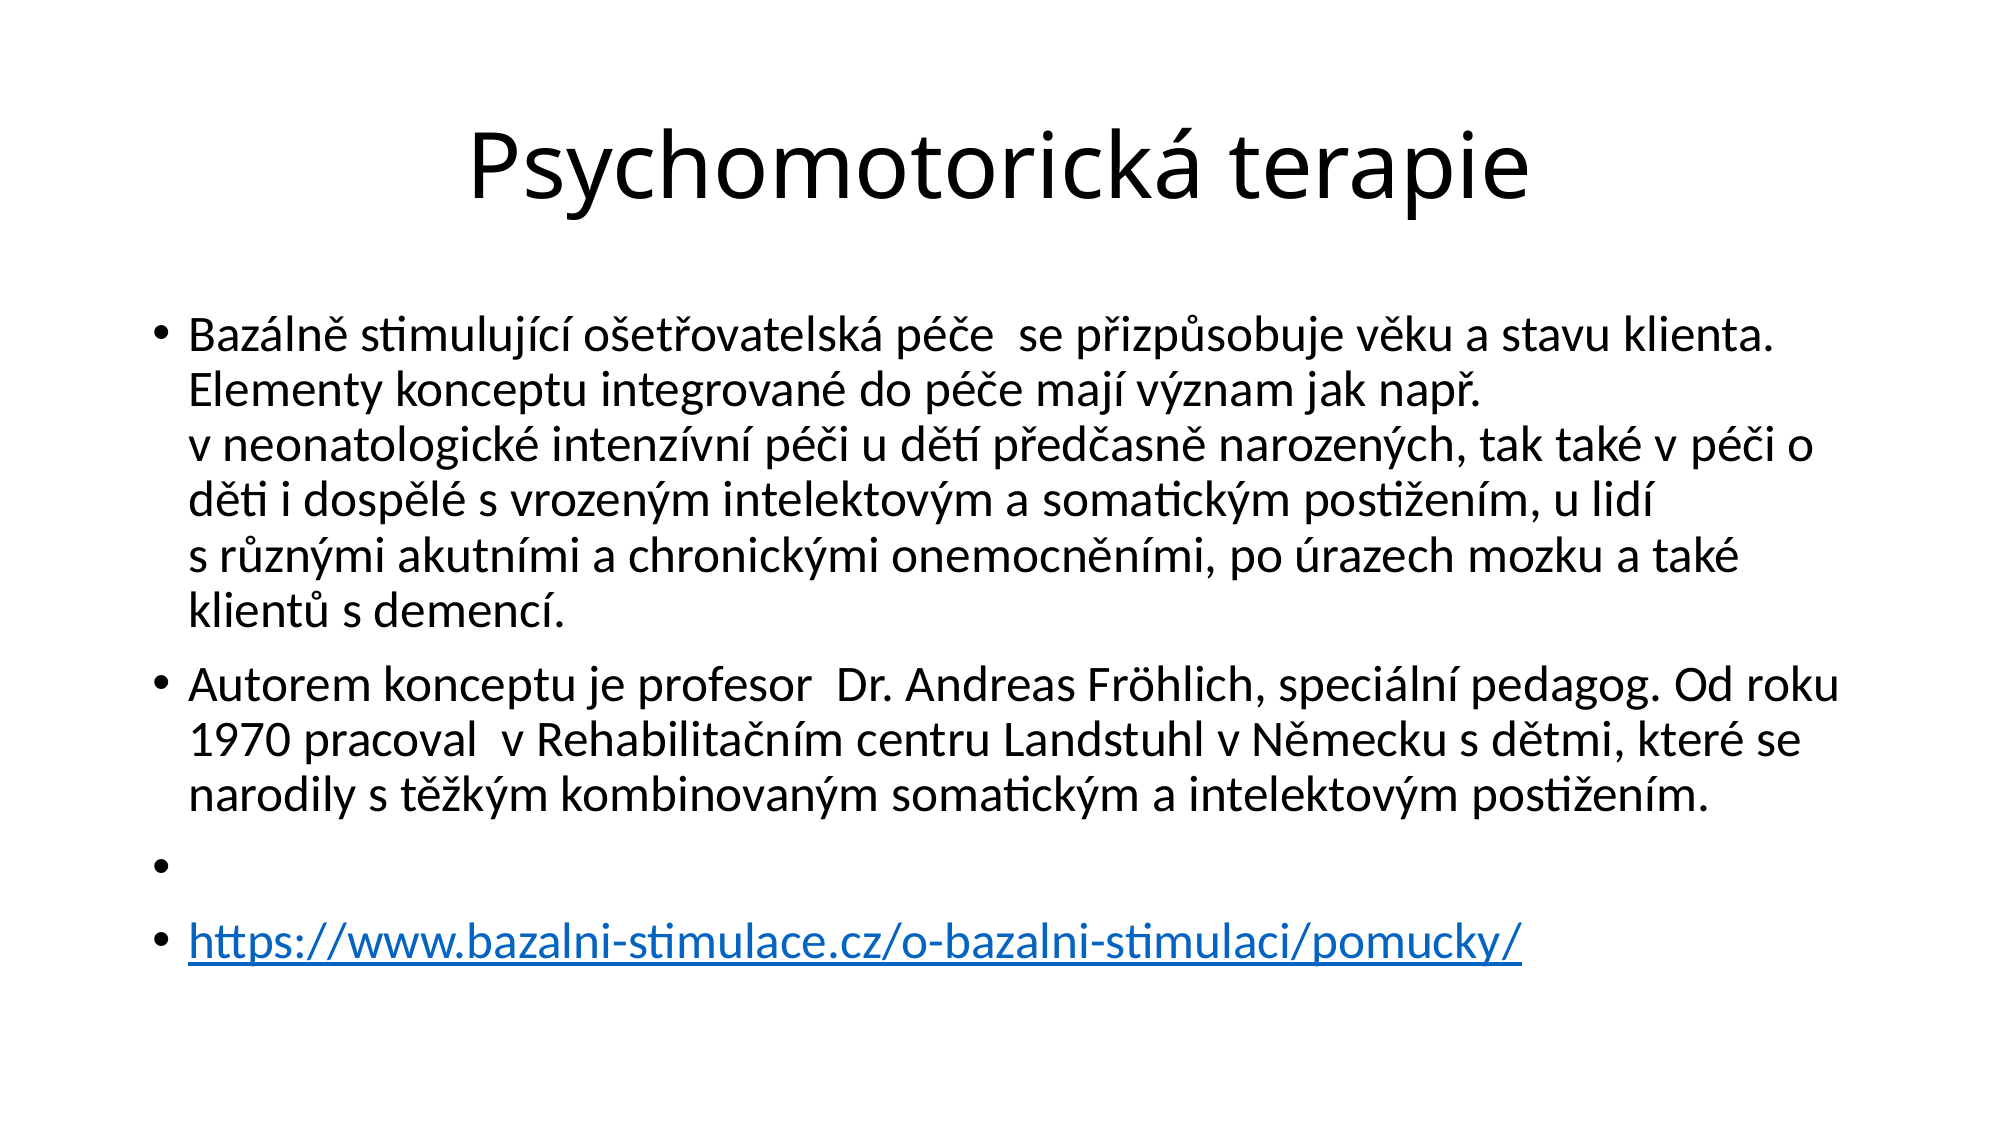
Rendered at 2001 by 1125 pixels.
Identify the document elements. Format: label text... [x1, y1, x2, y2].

list Bazálně stimulující ošetřovatelská péče se přizpůsobuje věku a stavu klienta. Elementy konceptu integrované do péče mají význam jak např. v neonatologické intenzívní péči u dětí předčasně narozených, tak také v péči o děti i dospělé s vrozeným intelektovým a somatickým postižením, u lidí s různými akutními a chronickými onemocněními, po úrazech mozku a také klientů s demencí. Autorem konceptu je profesor Dr. Andreas Fröhlich, speciální pedagog. Od roku 1970 pracoval v Rehabilitačním centru Landstuhl v Německu s dětmi, které se narodily s těžkým kombinovaným somatickým a intelektovým postižením. https://www.bazalni-stimulace.cz/o-bazalni-stimulaci/pomucky/ [137, 299, 1863, 1014]
title Psychomotorická terapie [137, 59, 1863, 278]
